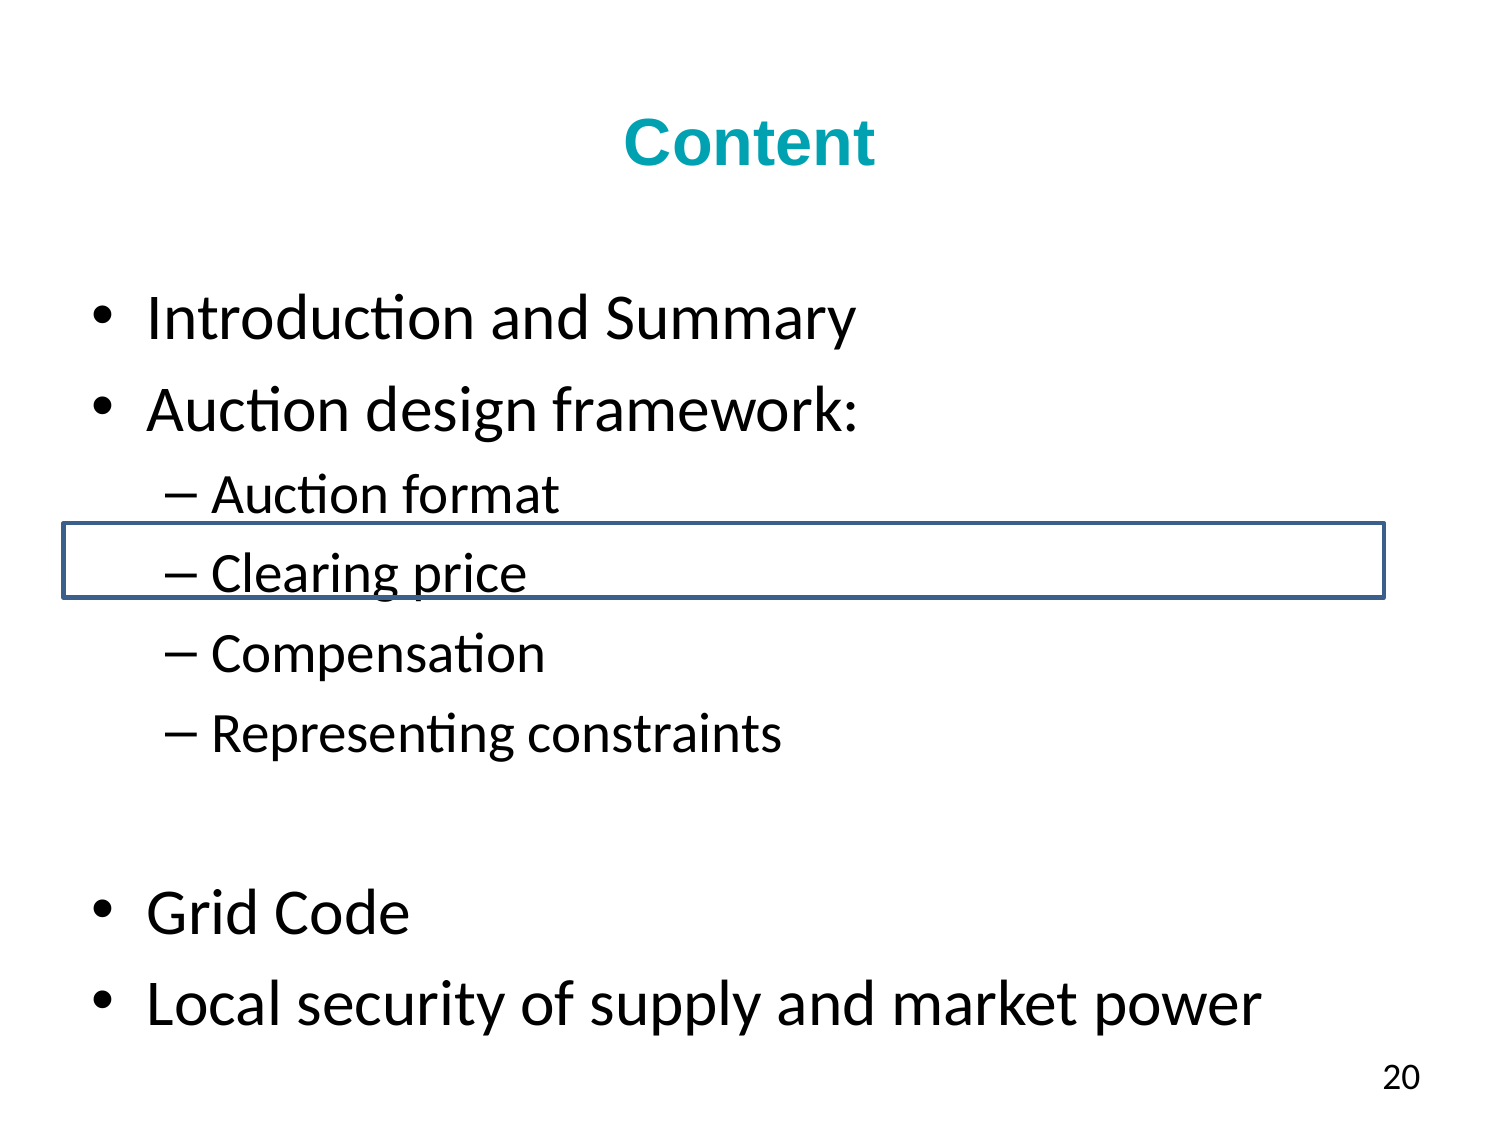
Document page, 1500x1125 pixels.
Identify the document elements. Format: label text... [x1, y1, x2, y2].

list Introduction and Summary Auction design framework: Auction format Clearing price Compensation Representing constraints Grid Code Local security of supply and market power [76, 267, 1427, 1050]
title Content [75, 45, 1425, 233]
text_box [61, 521, 1386, 600]
